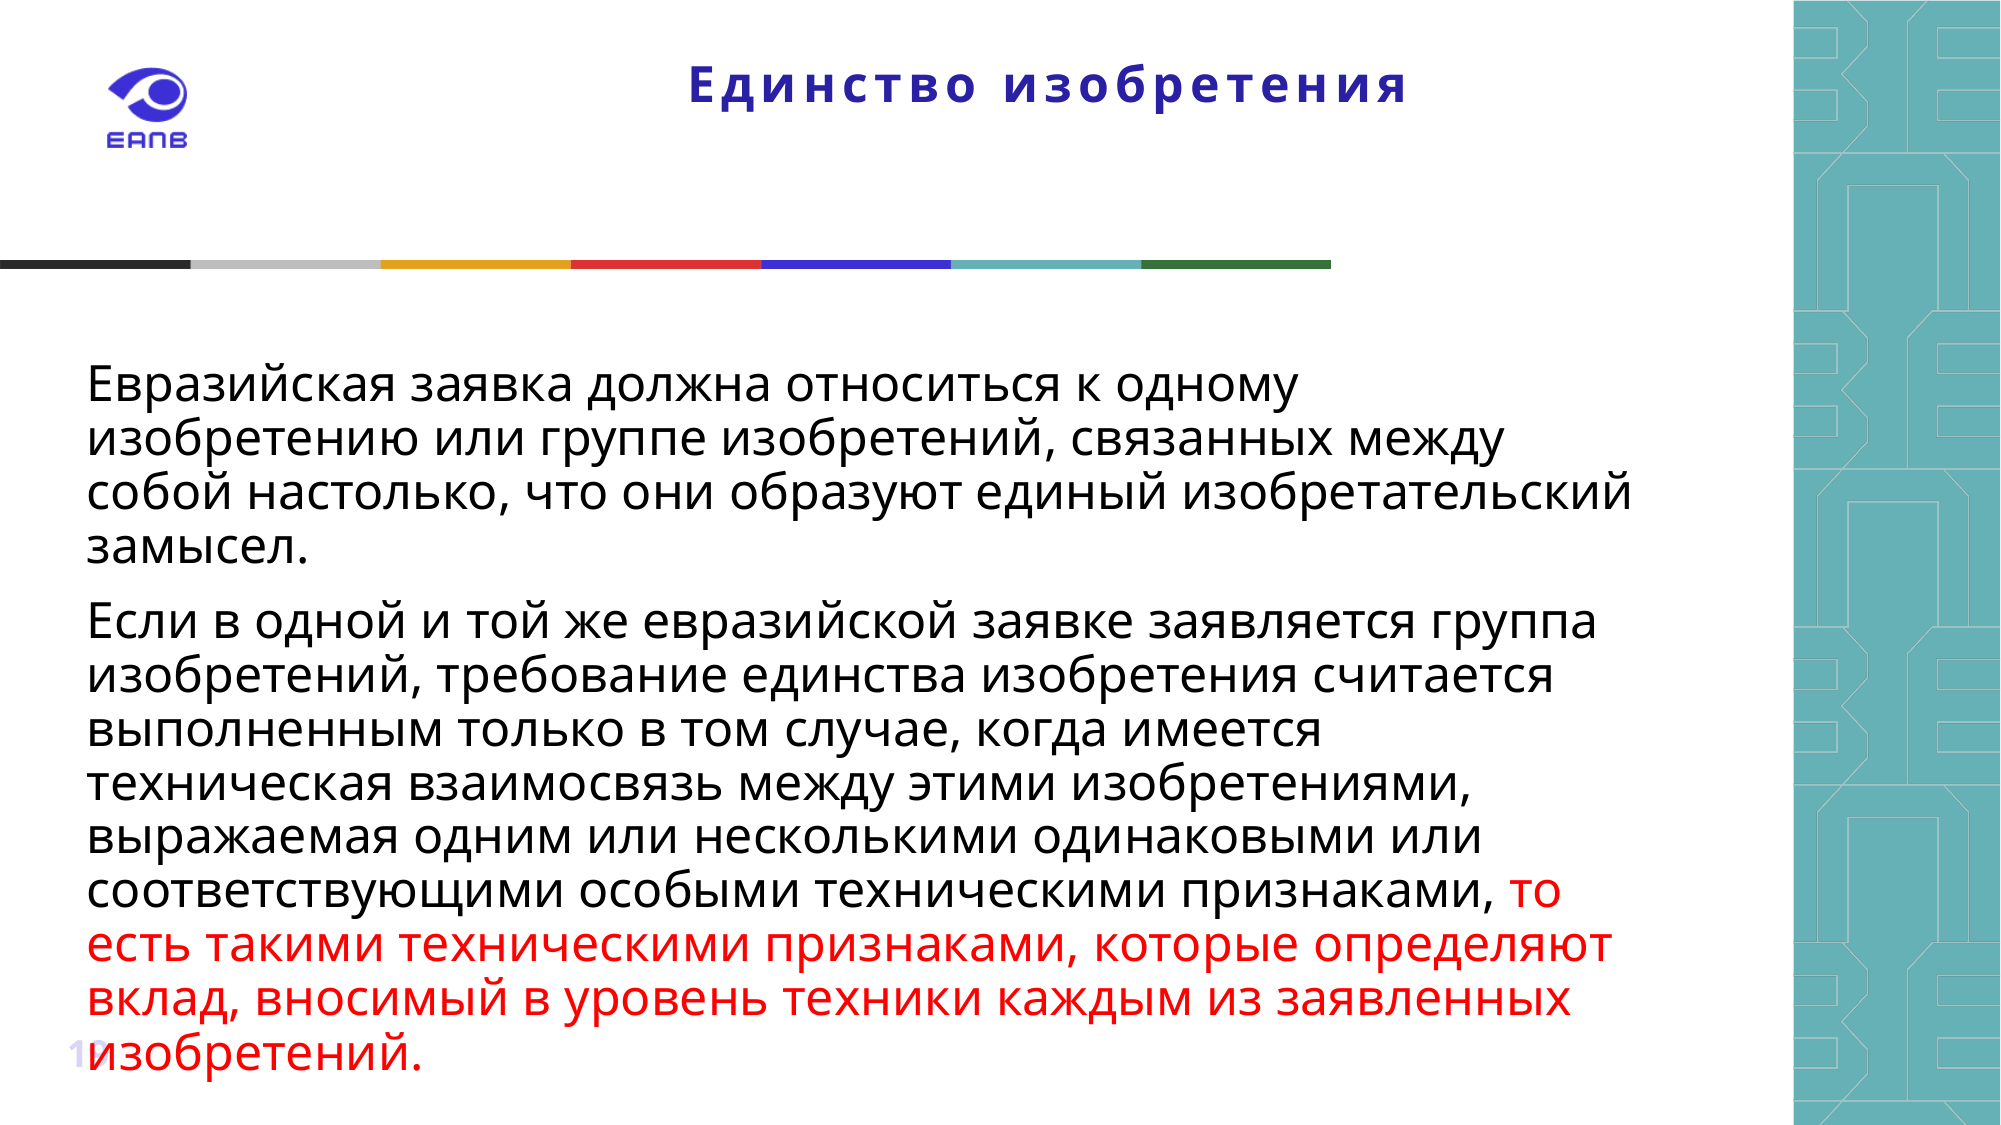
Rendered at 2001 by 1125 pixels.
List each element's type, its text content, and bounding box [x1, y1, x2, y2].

picture [0, 260, 1331, 269]
picture [1793, 0, 2001, 1125]
list Евразийская заявка должна относиться к одному изобретению или группе изобретений, связанных между собой настолько, что они образуют единый изобретательский замысел. Если в одной и той же евразийской заявке заявляется группа изобретений, требование единства изобретения считается выполненным только в том случае, когда имеется техническая взаимосвязь между этими изобретениями, выражаемая одним или несколькими одинаковыми или соответствующими особыми техническими признаками, то есть такими техническими признаками, которые определяют вклад, вносимый в уровень техники каждым из заявленных изобретений. [71, 350, 1654, 1096]
title Единство изобретения [255, 51, 1840, 122]
picture [107, 67, 187, 148]
